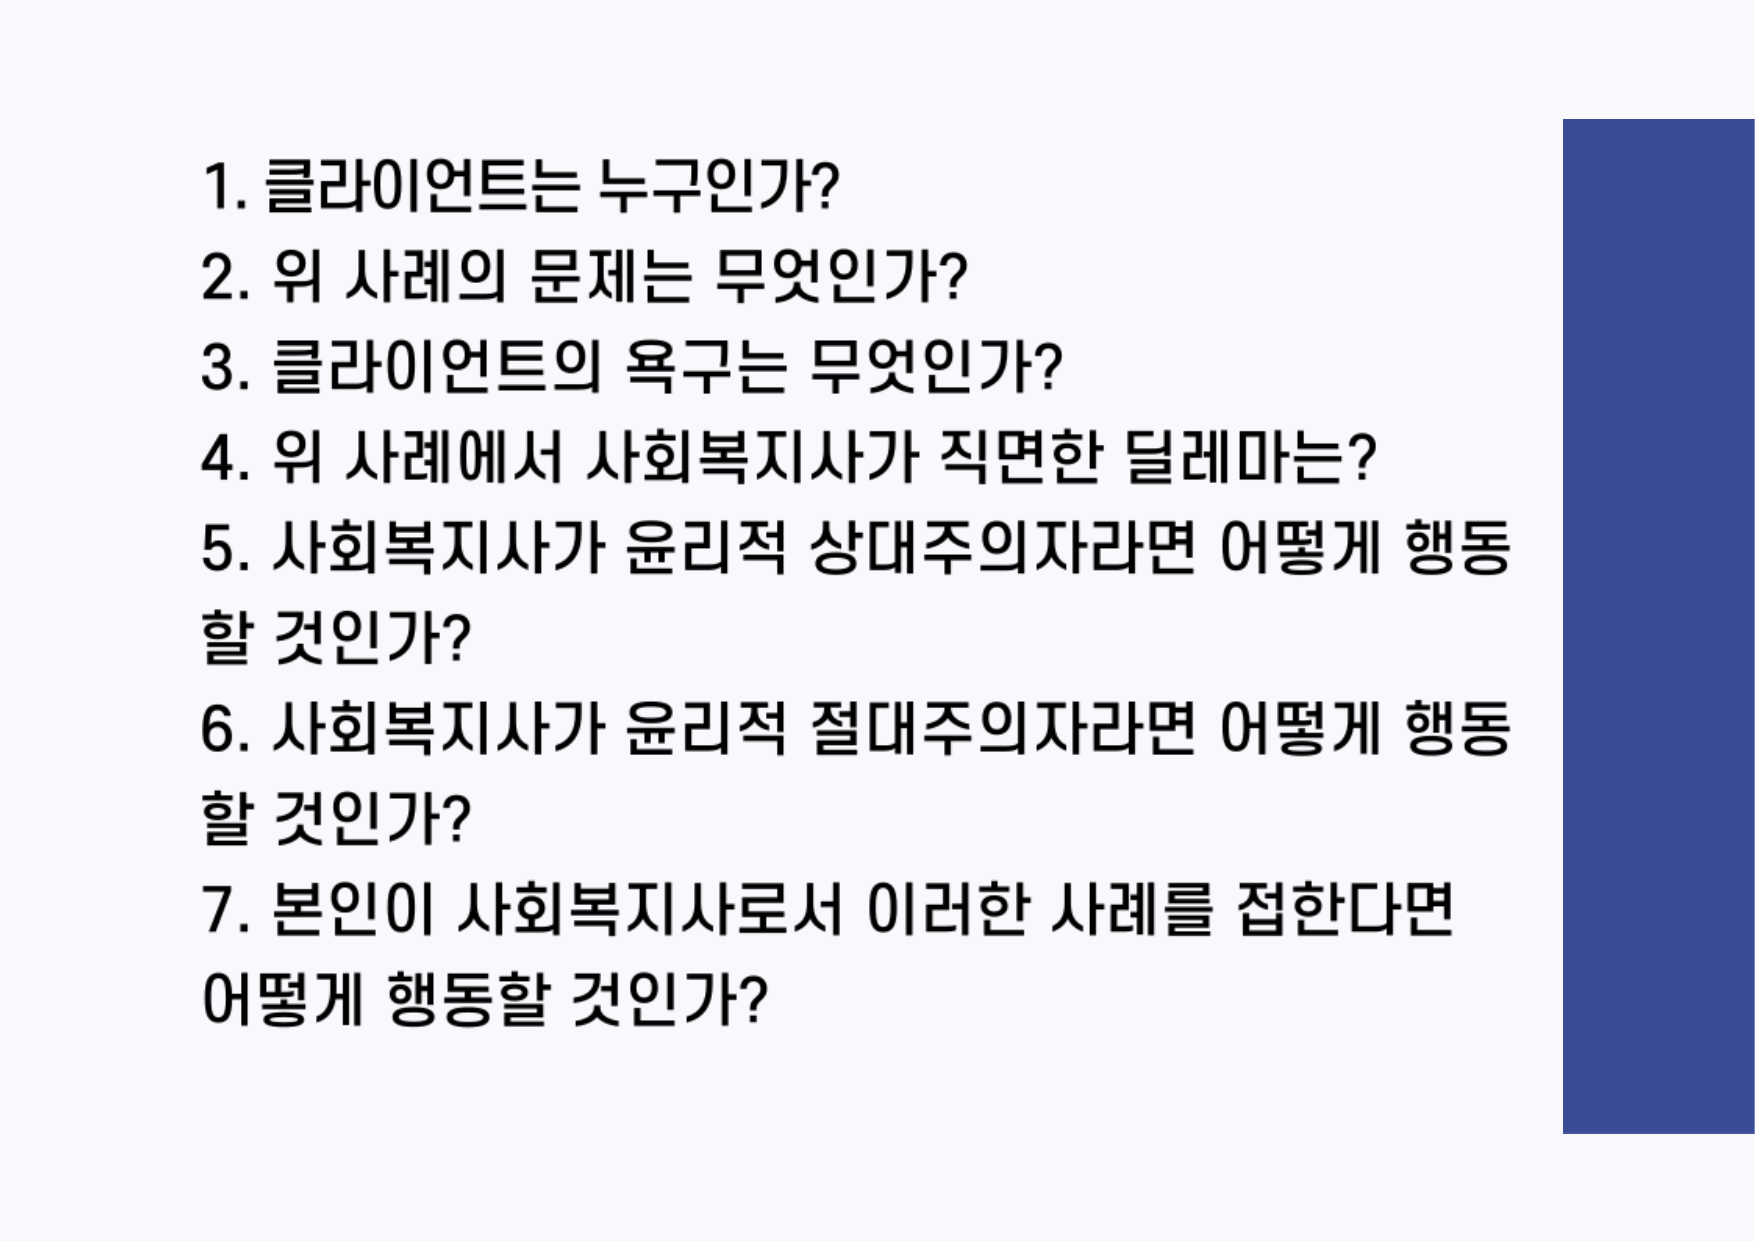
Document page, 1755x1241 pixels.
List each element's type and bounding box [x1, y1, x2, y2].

text_box [1562, 119, 1755, 1134]
picture [189, 135, 1540, 1066]
